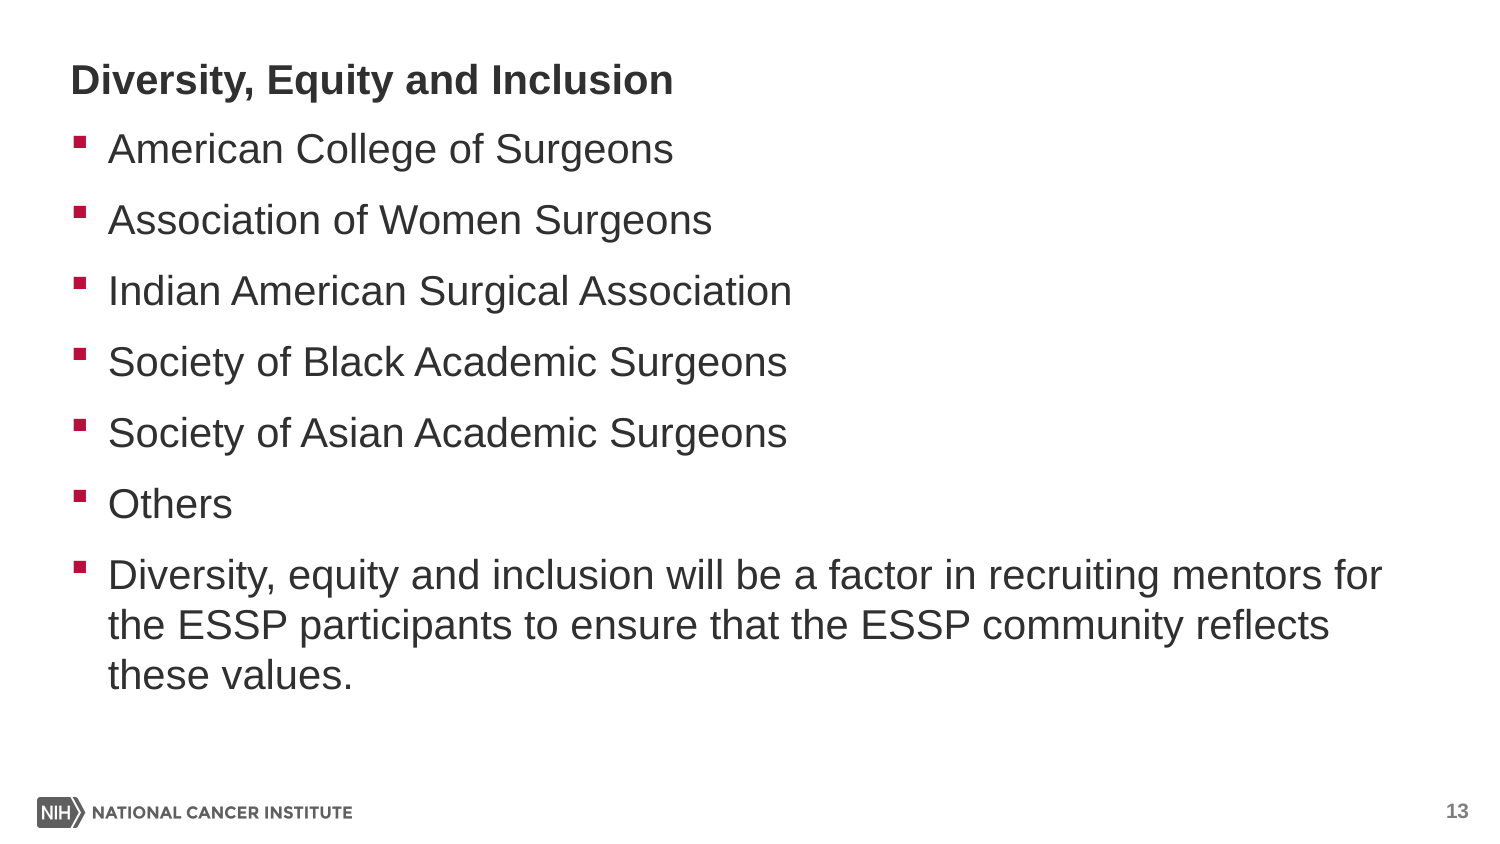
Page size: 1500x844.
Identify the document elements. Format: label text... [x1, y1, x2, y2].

title Diversity, Equity and Inclusion [70, 51, 1421, 104]
list American College of Surgeons Association of Women Surgeons Indian American Surgical Association Society of Black Academic Surgeons Society of Asian Academic Surgeons Others Diversity, equity and inclusion will be a factor in recruiting mentors for the ESSP participants to ensure that the ESSP community reflects these values. [70, 122, 1430, 679]
picture [37, 797, 352, 828]
